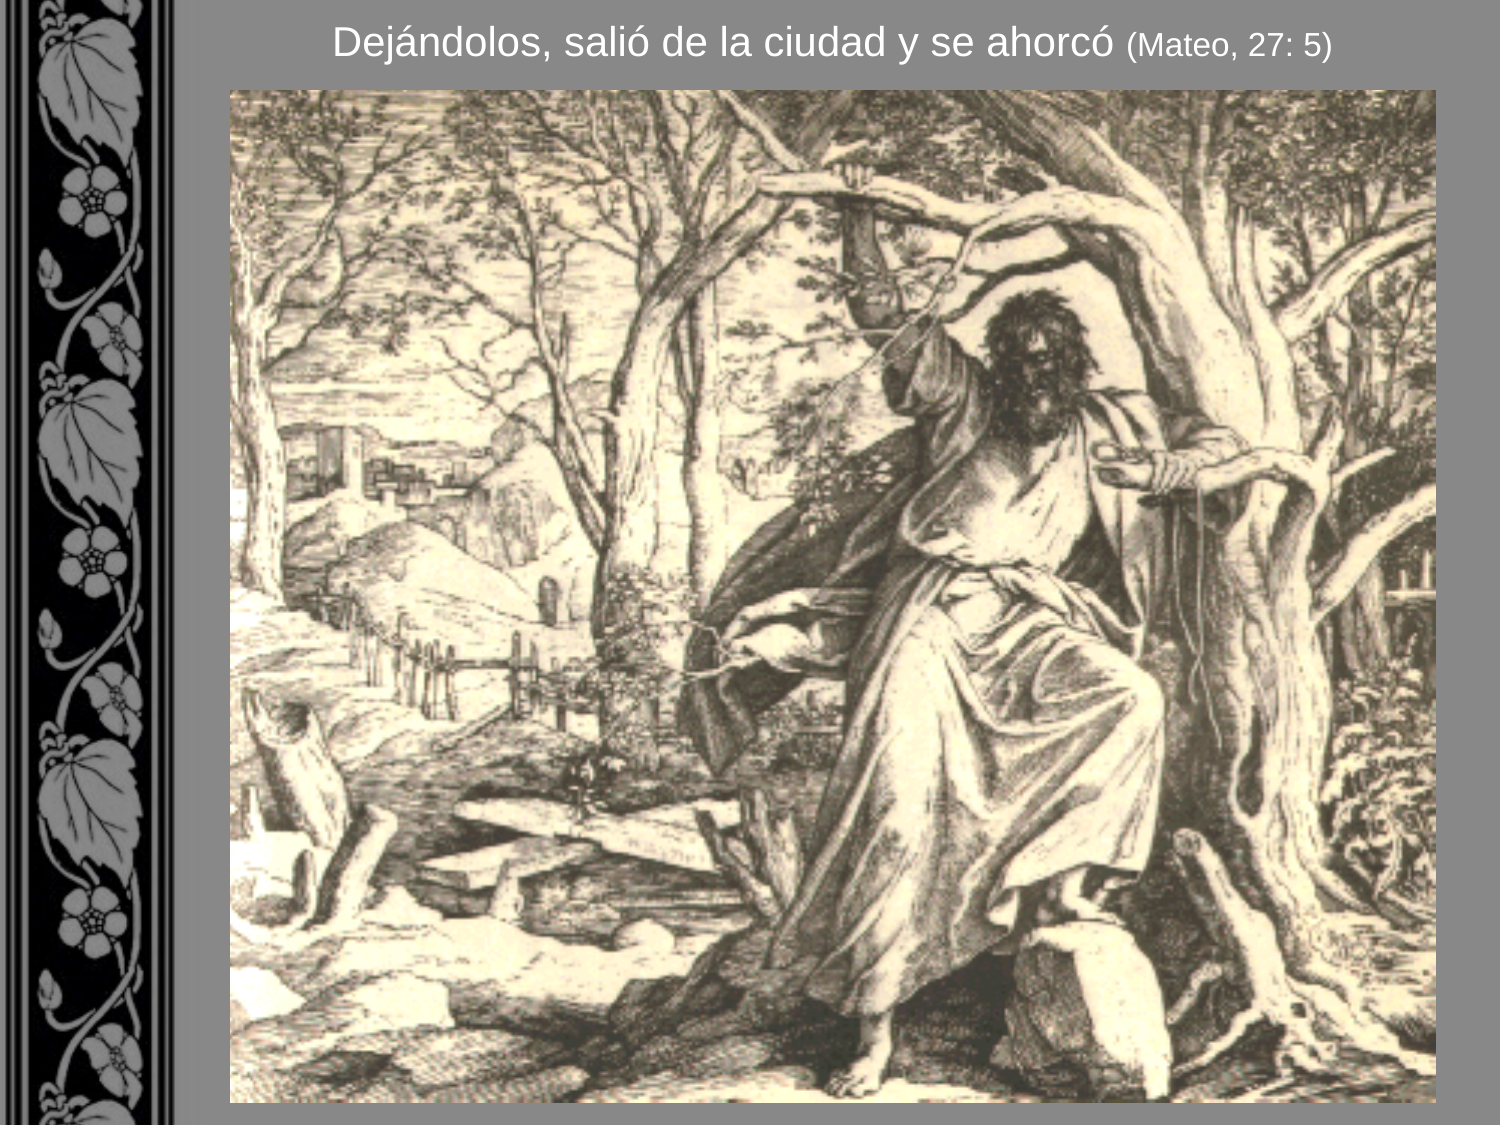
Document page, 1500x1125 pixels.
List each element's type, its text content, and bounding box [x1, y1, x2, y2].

picture [0, 0, 1500, 1125]
text_box Dejándolos, salió de la ciudad y se ahorcó (Mateo, 27: 5) [265, 7, 1400, 72]
